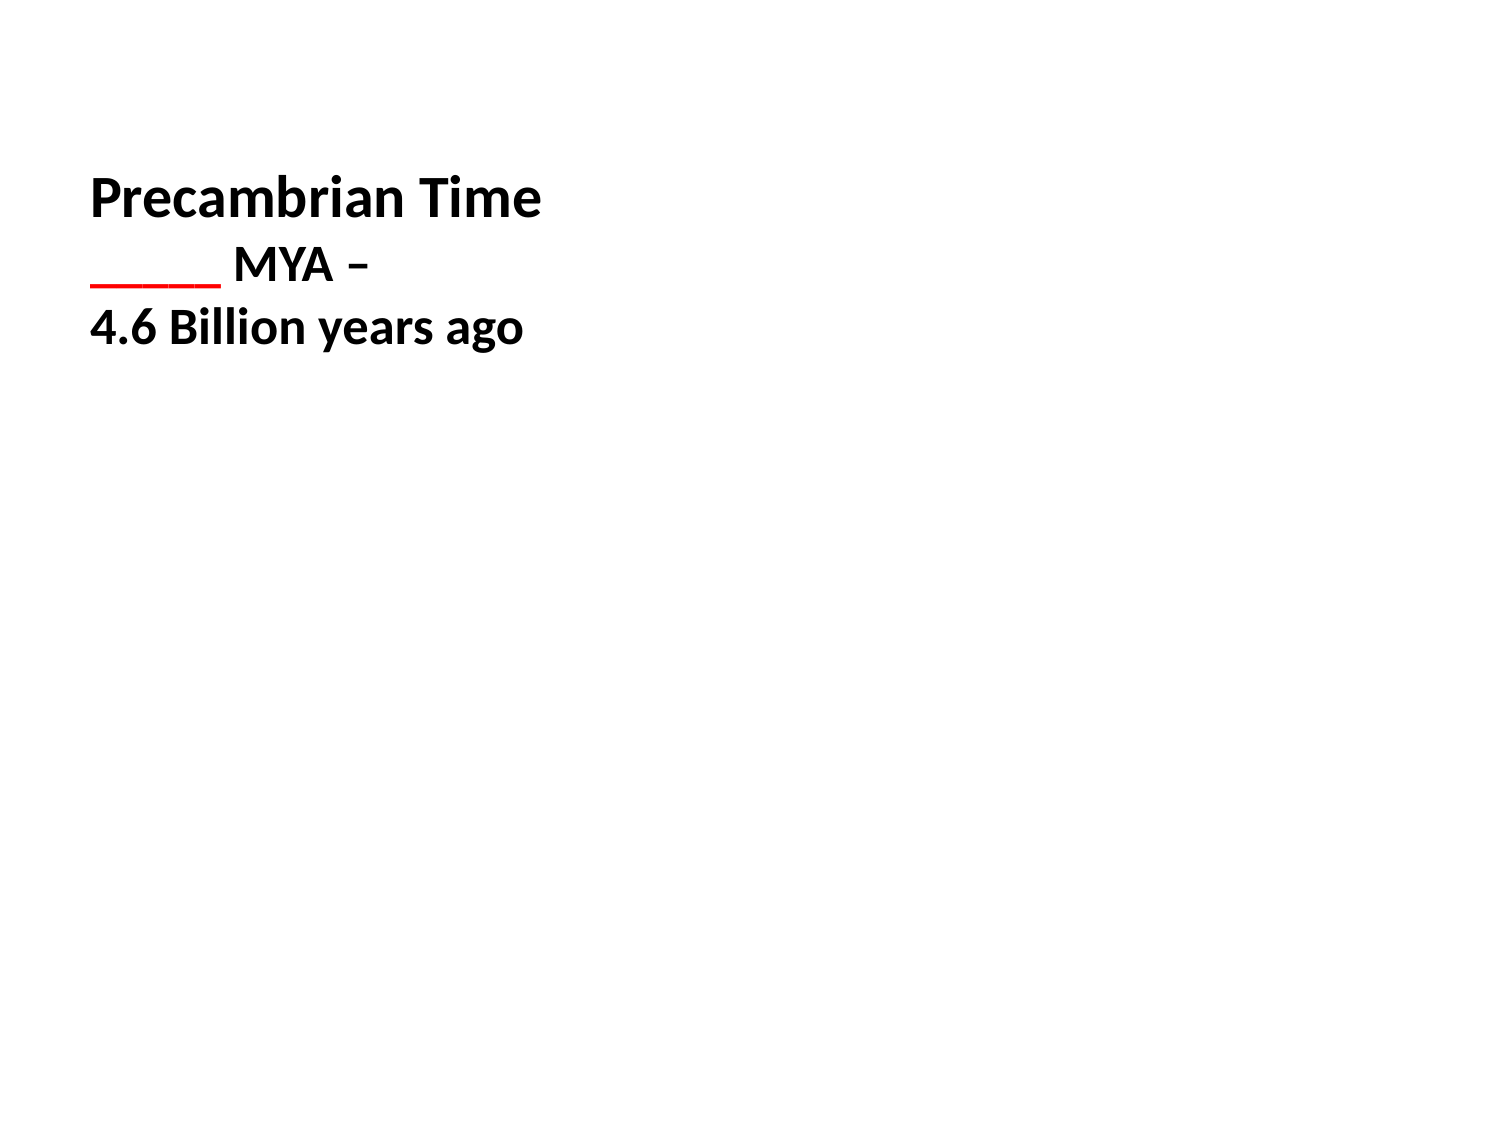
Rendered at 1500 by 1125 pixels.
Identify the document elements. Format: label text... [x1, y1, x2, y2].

title Precambrian Time _____ MYA – 4.6 Billion years ago [75, 44, 569, 363]
